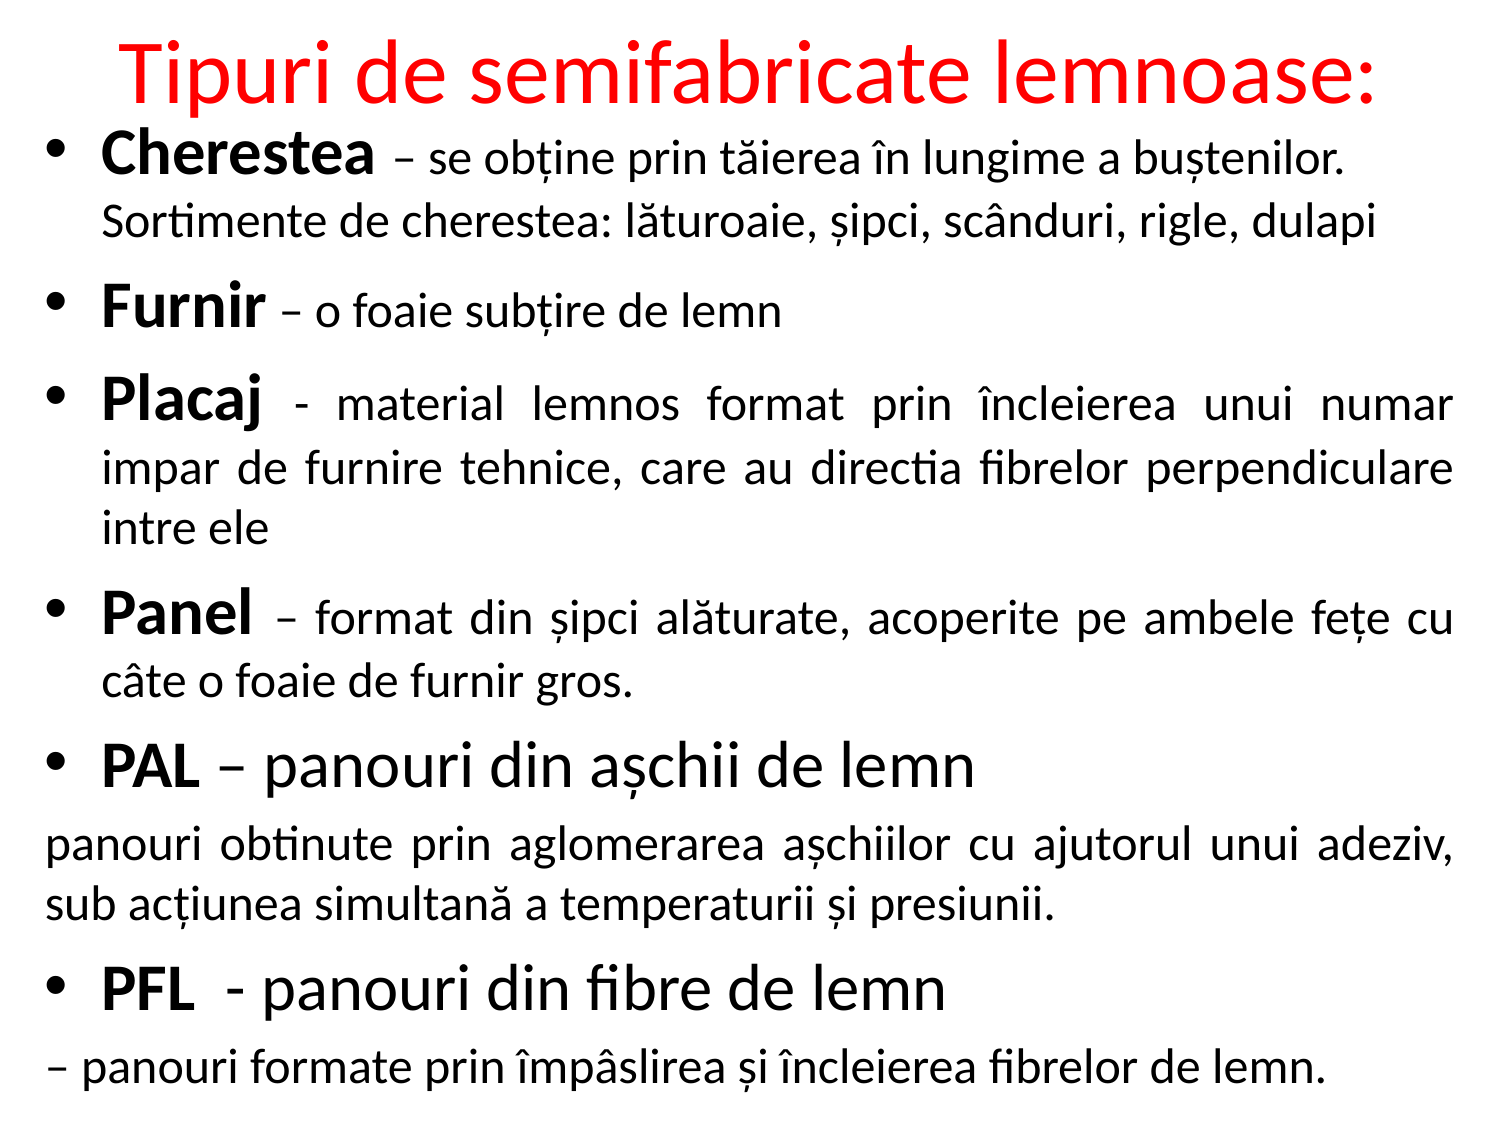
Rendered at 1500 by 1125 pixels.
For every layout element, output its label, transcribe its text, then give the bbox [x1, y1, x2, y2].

title Tipuri de semifabricate lemnoase: [75, 1, 1425, 99]
list Cherestea – se obține prin tăierea în lungime a buștenilor. Sortimente de cherestea: lăturoaie, șipci, scânduri, rigle, dulapi Furnir – o foaie subțire de lemn Placaj - material lemnos format prin încleierea unui numar impar de furnire tehnice, care au directia fibrelor perpendiculare intre ele Panel – format din șipci alăturate, acoperite pe ambele fețe cu câte o foaie de furnir gros. PAL – panouri din așchii de lemn panouri obtinute prin aglomerarea așchiilor cu ajutorul unui adeziv, sub acțiunea simultană a temperaturii și presiunii. PFL - panouri din fibre de lemn – panouri formate prin împâslirea și încleierea fibrelor de lemn. [29, 99, 1471, 1125]
